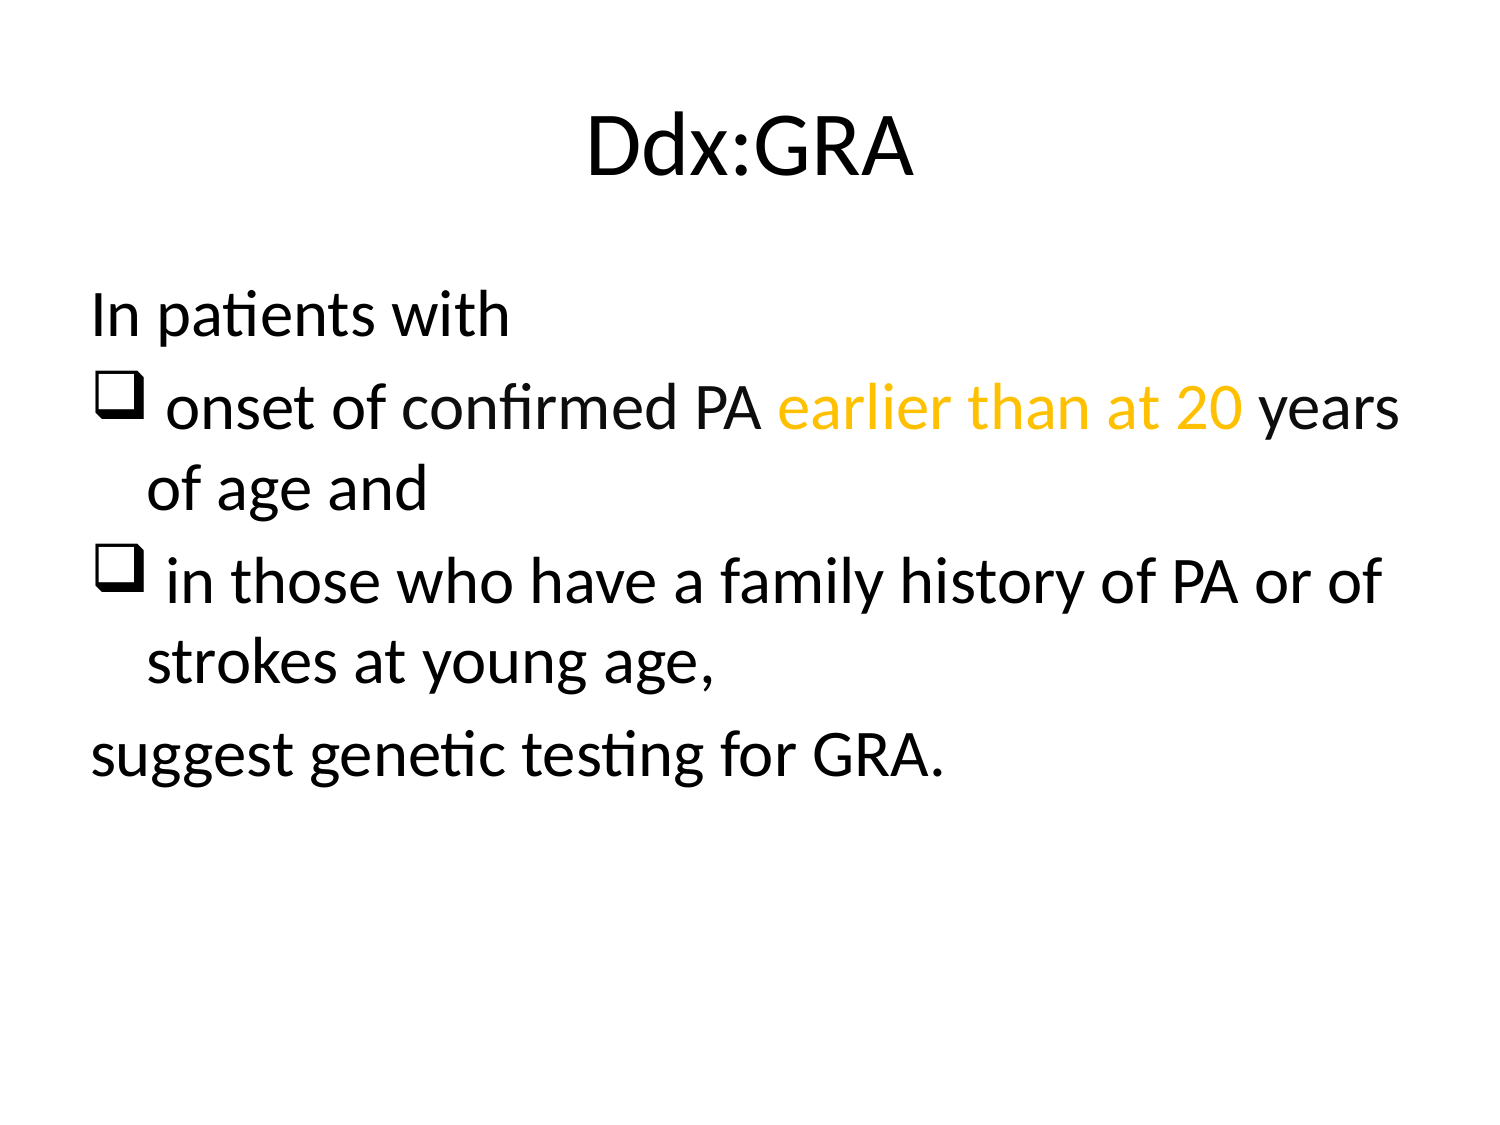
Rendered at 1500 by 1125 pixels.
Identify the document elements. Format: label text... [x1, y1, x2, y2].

list In patients with onset of confirmed PA earlier than at 20 years of age and in those who have a family history of PA or of strokes at young age, suggest genetic testing for GRA. [75, 262, 1425, 1005]
title Ddx:GRA [75, 45, 1425, 233]
